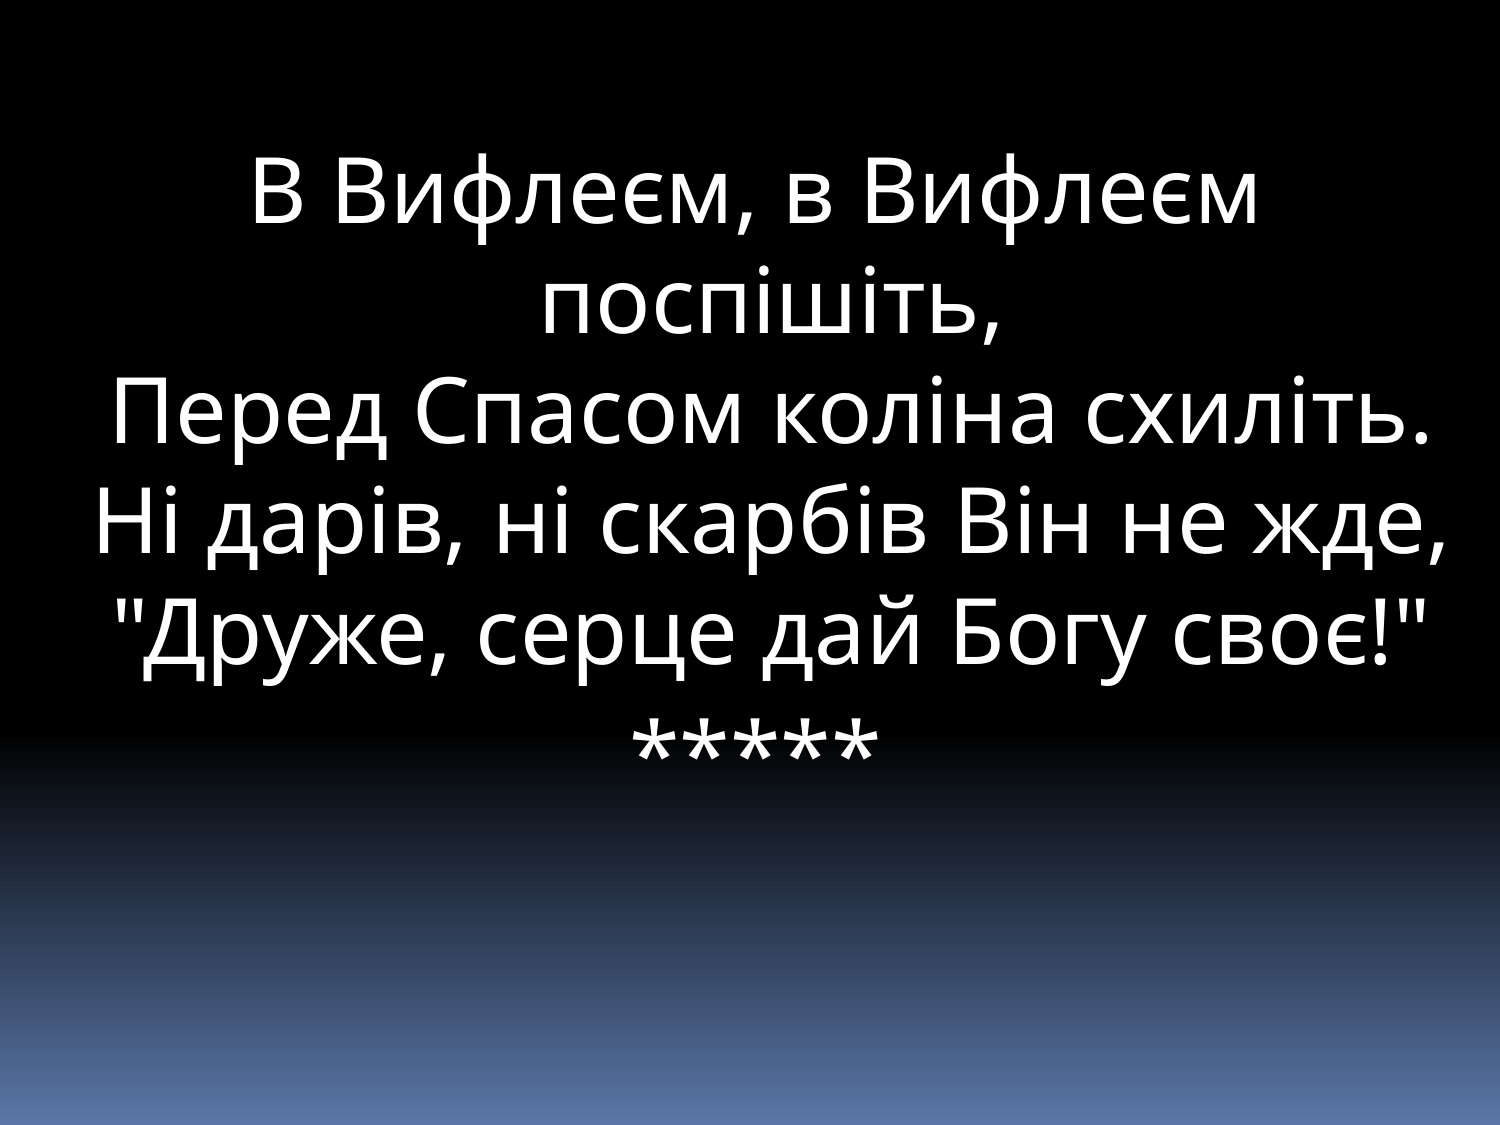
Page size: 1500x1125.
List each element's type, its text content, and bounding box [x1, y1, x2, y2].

list В Вифлеєм, в Вифлеєм поспішіть, Перед Спасом коліна схиліть. Ні дарів, ні скарбів Він не жде, "Друже, серце дай Богу своє!" ***** [0, 0, 1500, 1125]
